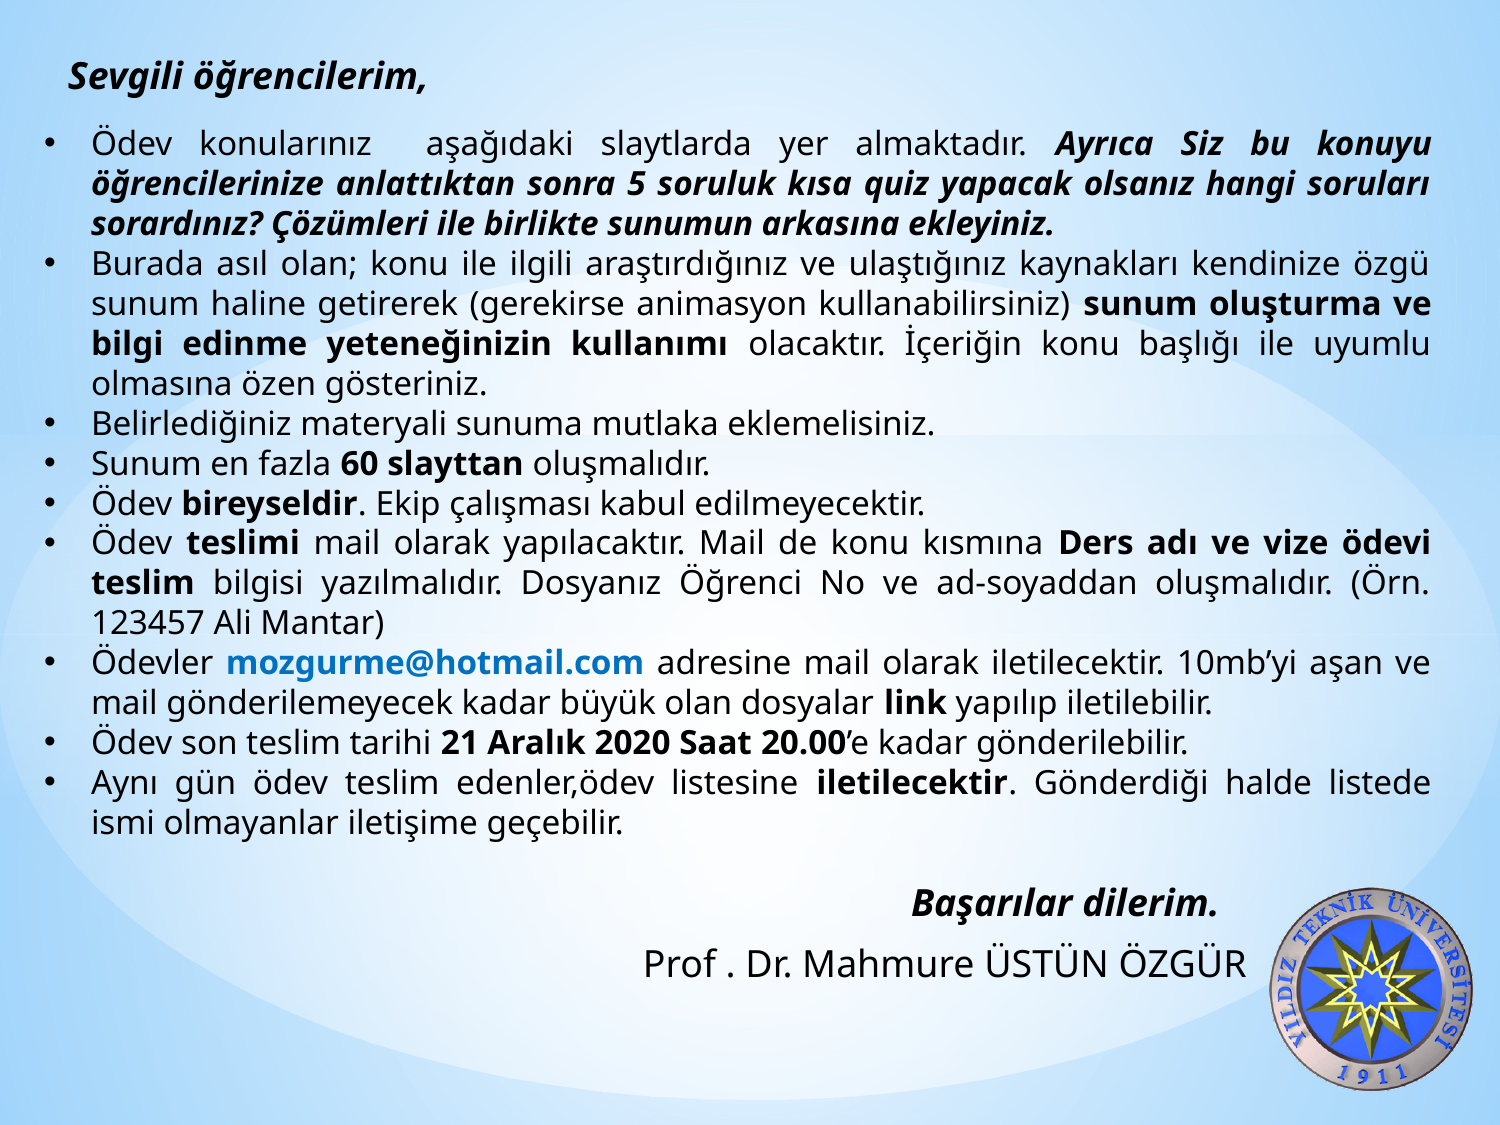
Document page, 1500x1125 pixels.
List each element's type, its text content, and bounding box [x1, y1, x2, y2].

text_box Sevgili öğrencilerim, [53, 44, 668, 105]
text_box Ödev konularınız aşağıdaki slaytlarda yer almaktadır. Ayrıca Siz bu konuyu öğrencilerinize anlattıktan sonra 5 soruluk kısa quiz yapacak olsanız hangi soruları sorardınız? Çözümleri ile birlikte sunumun arkasına ekleyiniz. Burada asıl olan; konu ile ilgili araştırdığınız ve ulaştığınız kaynakları kendinize özgü sunum haline getirerek (gerekirse animasyon kullanabilirsiniz) sunum oluşturma ve bilgi edinme yeteneğinizin kullanımı olacaktır. İçeriğin konu başlığı ile uyumlu olmasına özen gösteriniz. Belirlediğiniz materyali sunuma mutlaka eklemelisiniz. Sunum en fazla 60 slayttan oluşmalıdır. Ödev bireyseldir. Ekip çalışması kabul edilmeyecektir. Ödev teslimi mail olarak yapılacaktır. Mail de konu kısmına Ders adı ve vize ödevi teslim bilgisi yazılmalıdır. Dosyanız Öğrenci No ve ad-soyaddan oluşmalıdır. (Örn. 123457 Ali Mantar) Ödevler mozgurme@hotmail.com adresine mail olarak iletilecektir. 10mb’yi aşan ve mail gönderilemeyecek kadar büyük olan dosyalar link yapılıp iletilebilir. Ödev son teslim tarihi 21 Aralık 2020 Saat 20.00’e kadar gönderilebilir. Aynı gün ödev teslim edenler,ödev listesine iletilecektir. Gönderdiği halde listede ismi olmayanlar iletişime geçebilir. [29, 115, 1447, 849]
text_box Başarılar dilerim. [896, 871, 1235, 932]
picture [1269, 887, 1473, 1091]
text_box Prof . Dr. Mahmure ÜSTÜN ÖZGÜR [628, 932, 1262, 993]
